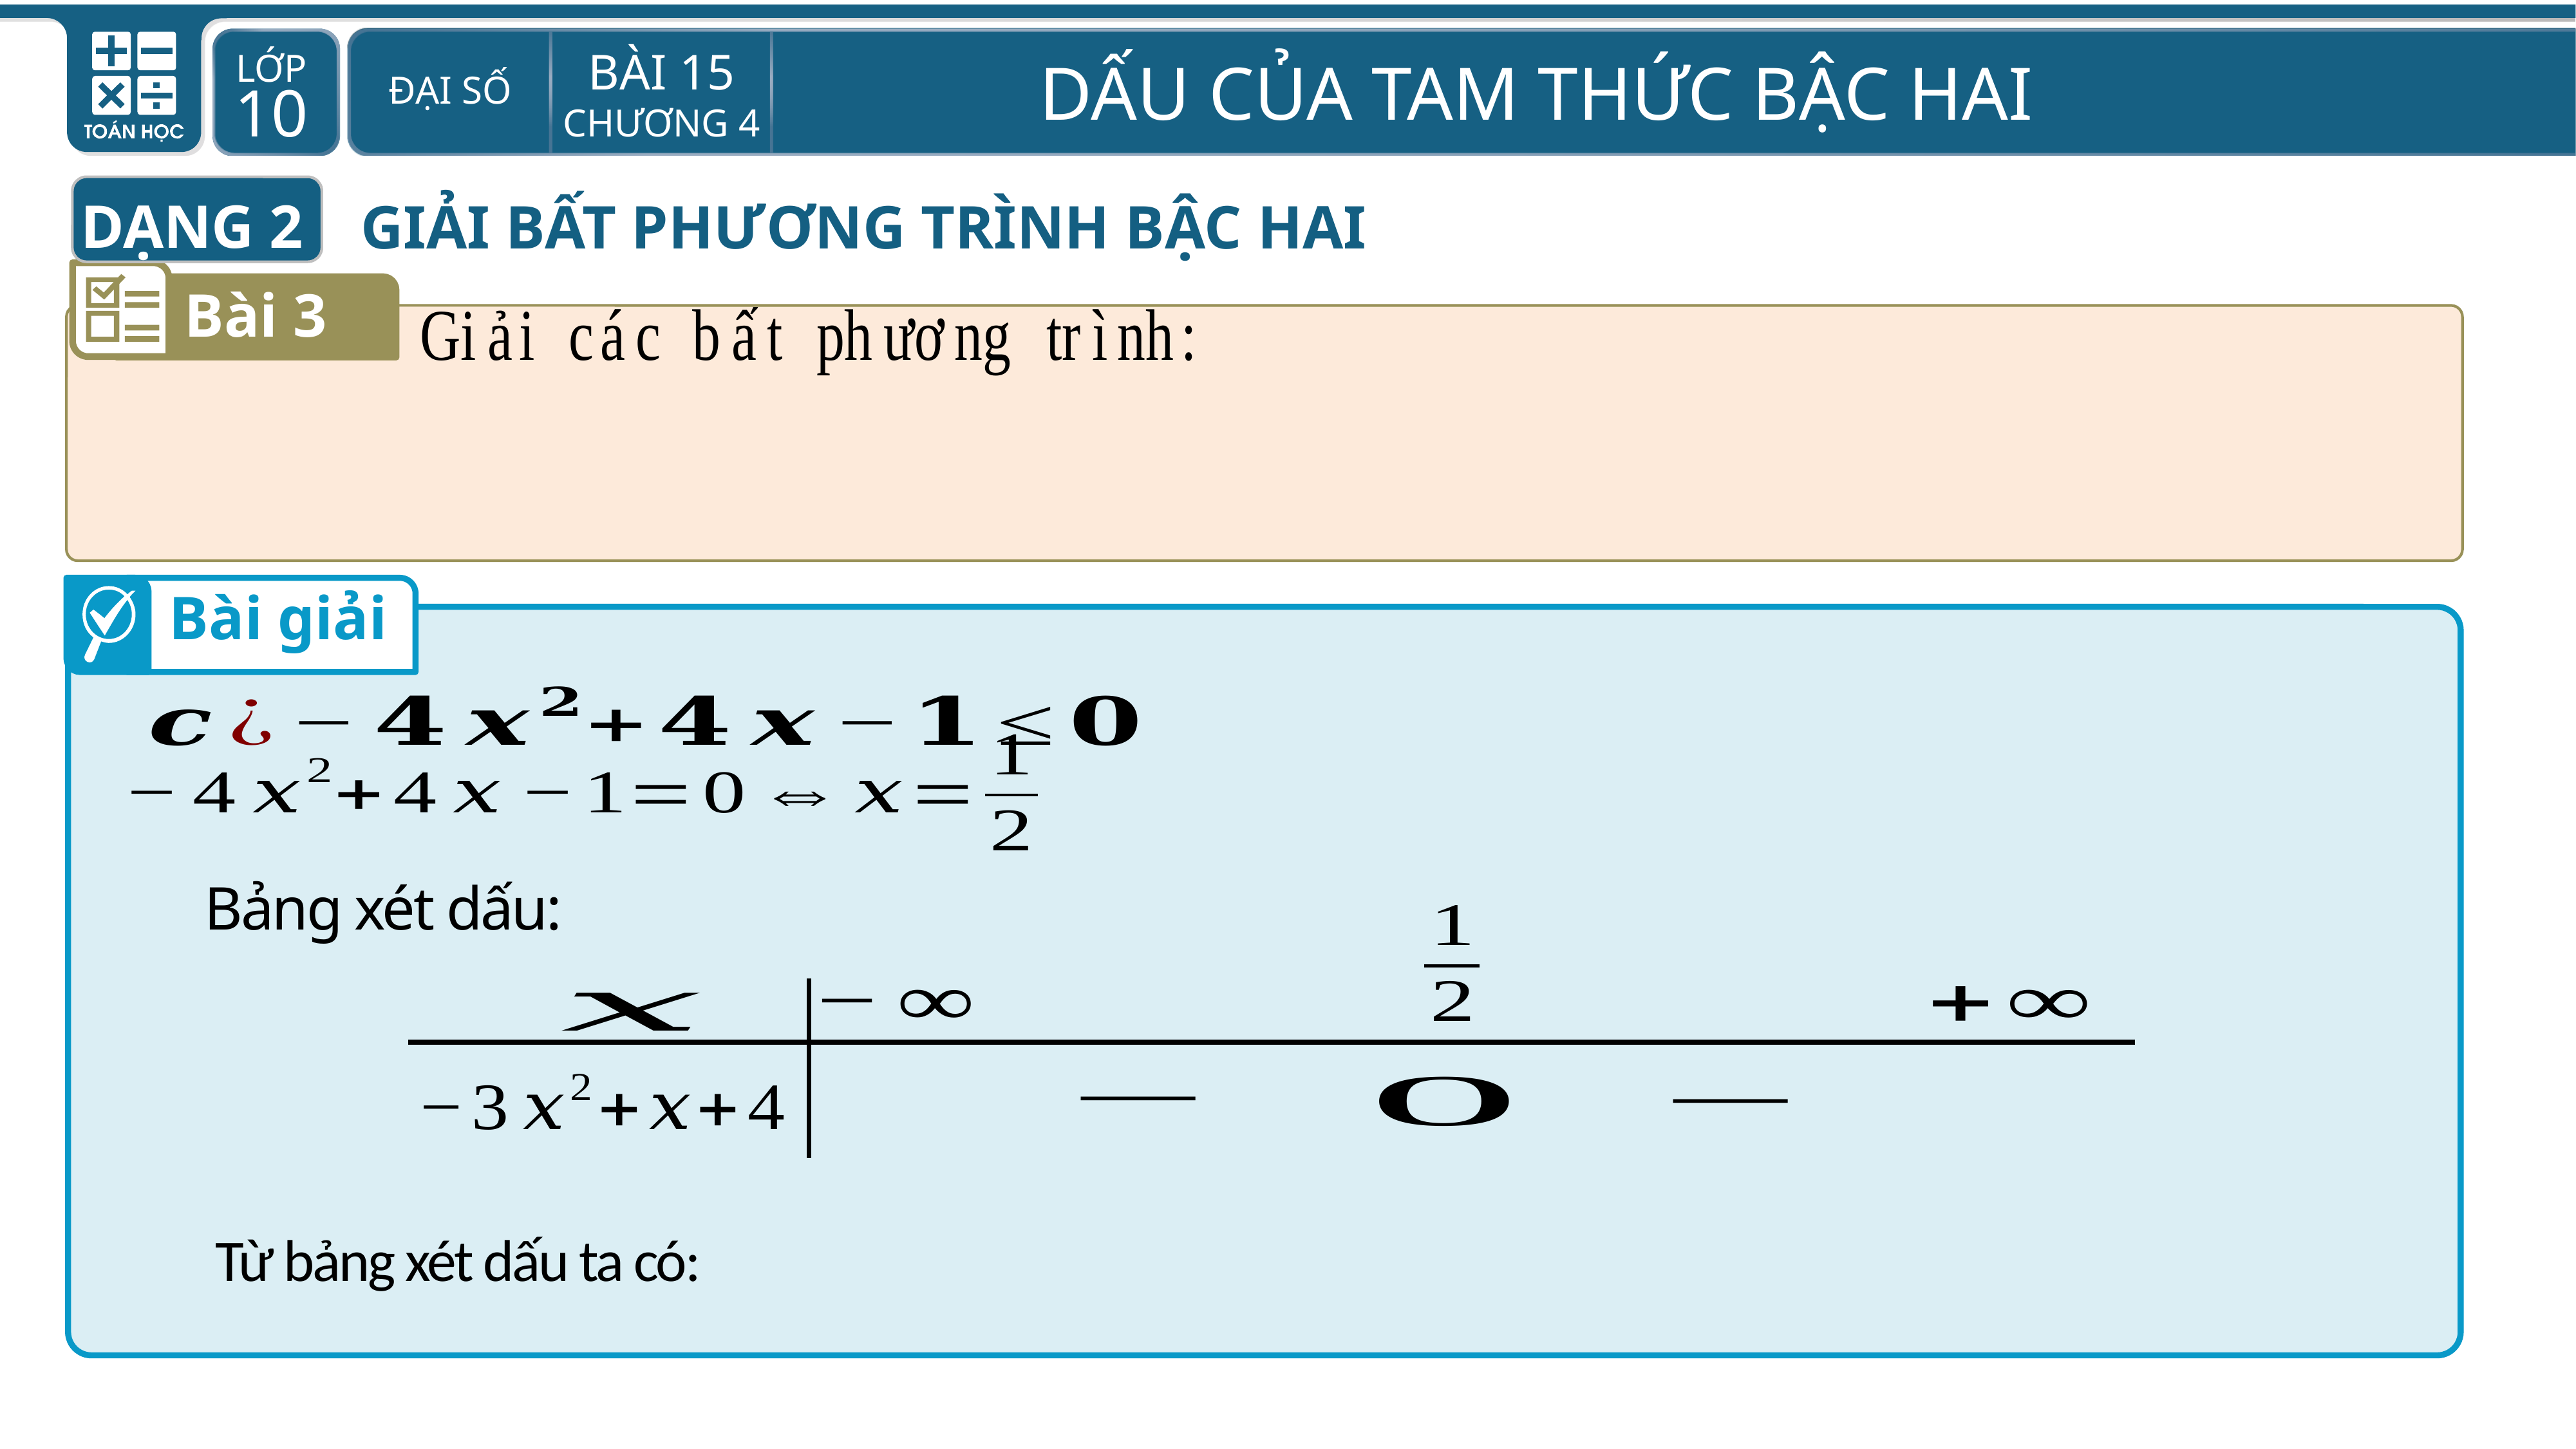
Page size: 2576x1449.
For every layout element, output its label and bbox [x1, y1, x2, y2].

text_box [66, 262, 2463, 561]
text_box [66, 575, 2461, 1356]
text_box [70, 176, 1601, 267]
